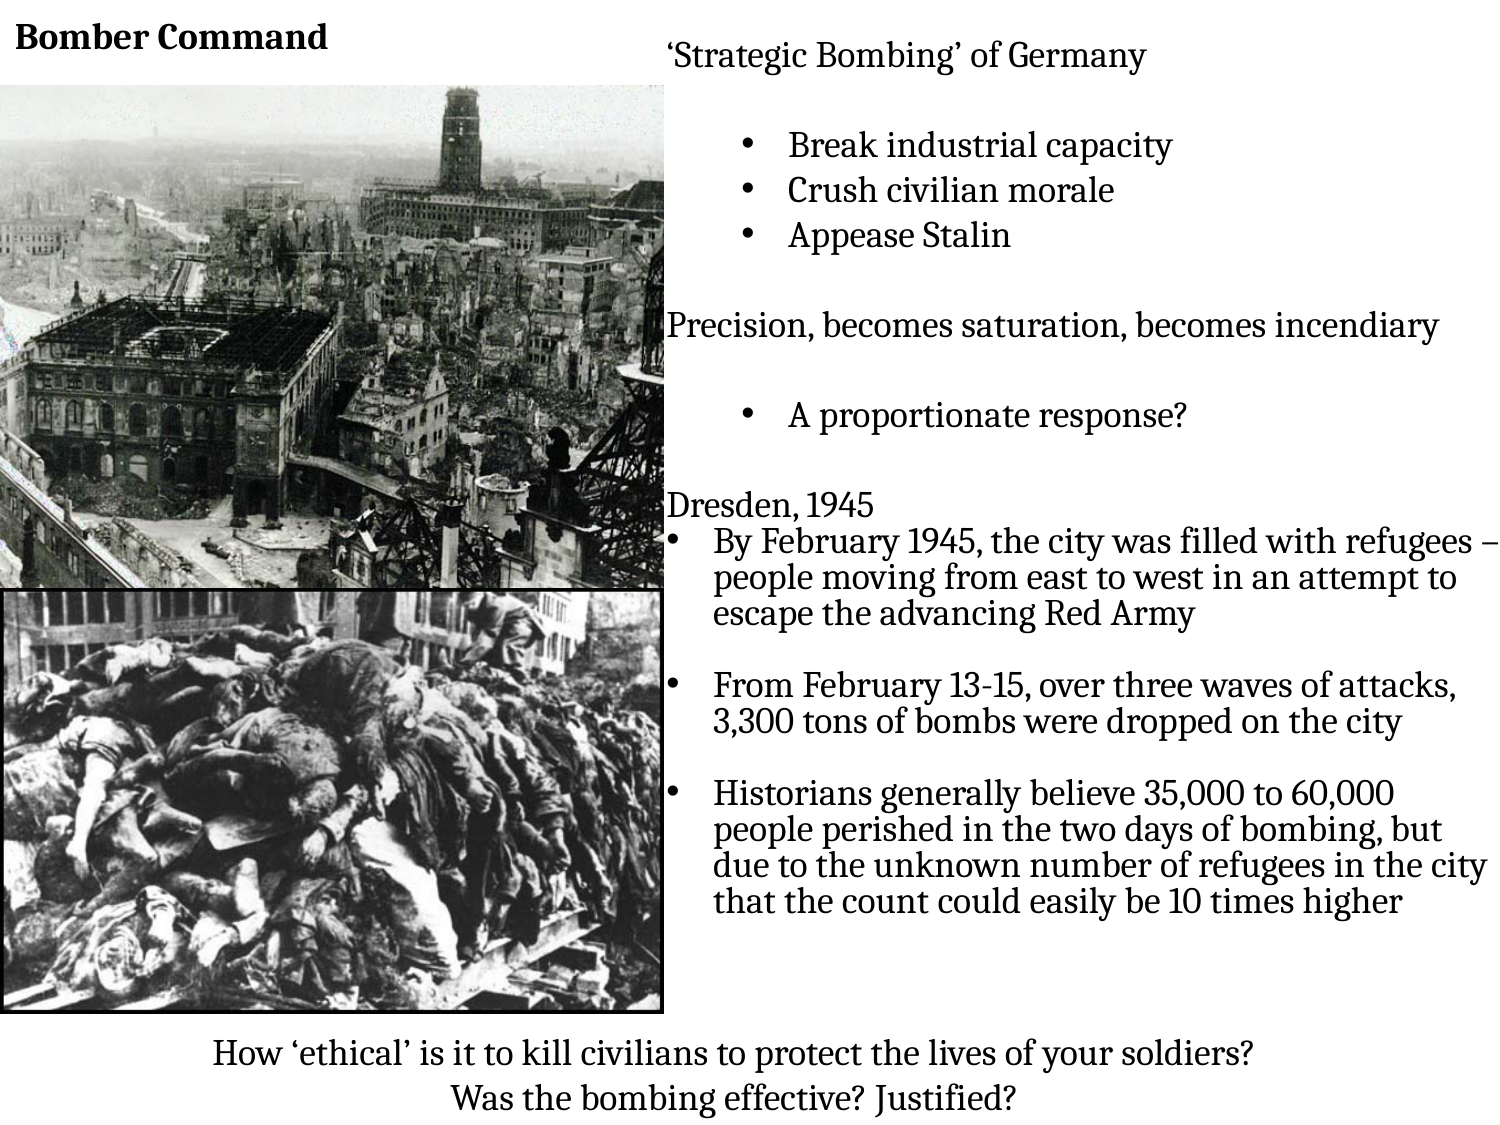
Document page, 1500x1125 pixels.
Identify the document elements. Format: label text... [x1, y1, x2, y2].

picture [0, 85, 664, 1014]
text_box How ‘ethical’ is it to kill civilians to protect the lives of your soldiers? Was the bombing effective? Justified? [71, 1020, 1399, 1125]
text_box ‘Strategic Bombing’ of Germany Break industrial capacity Crush civilian morale Appease Stalin Precision, becomes saturation, becomes incendiary A proportionate response? Dresden, 1945 By February 1945, the city was filled with refugees – people moving from east to west in an attempt to escape the advancing Red Army From February 13-15, over three waves of attacks, 3,300 tons of bombs were dropped on the city Historians generally believe 35,000 to 60,000 people perished in the two days of bombing, but due to the unknown number of refugees in the city that the count could easily be 10 times higher [651, 22, 1500, 964]
text_box Bomber Command [0, 4, 1500, 65]
